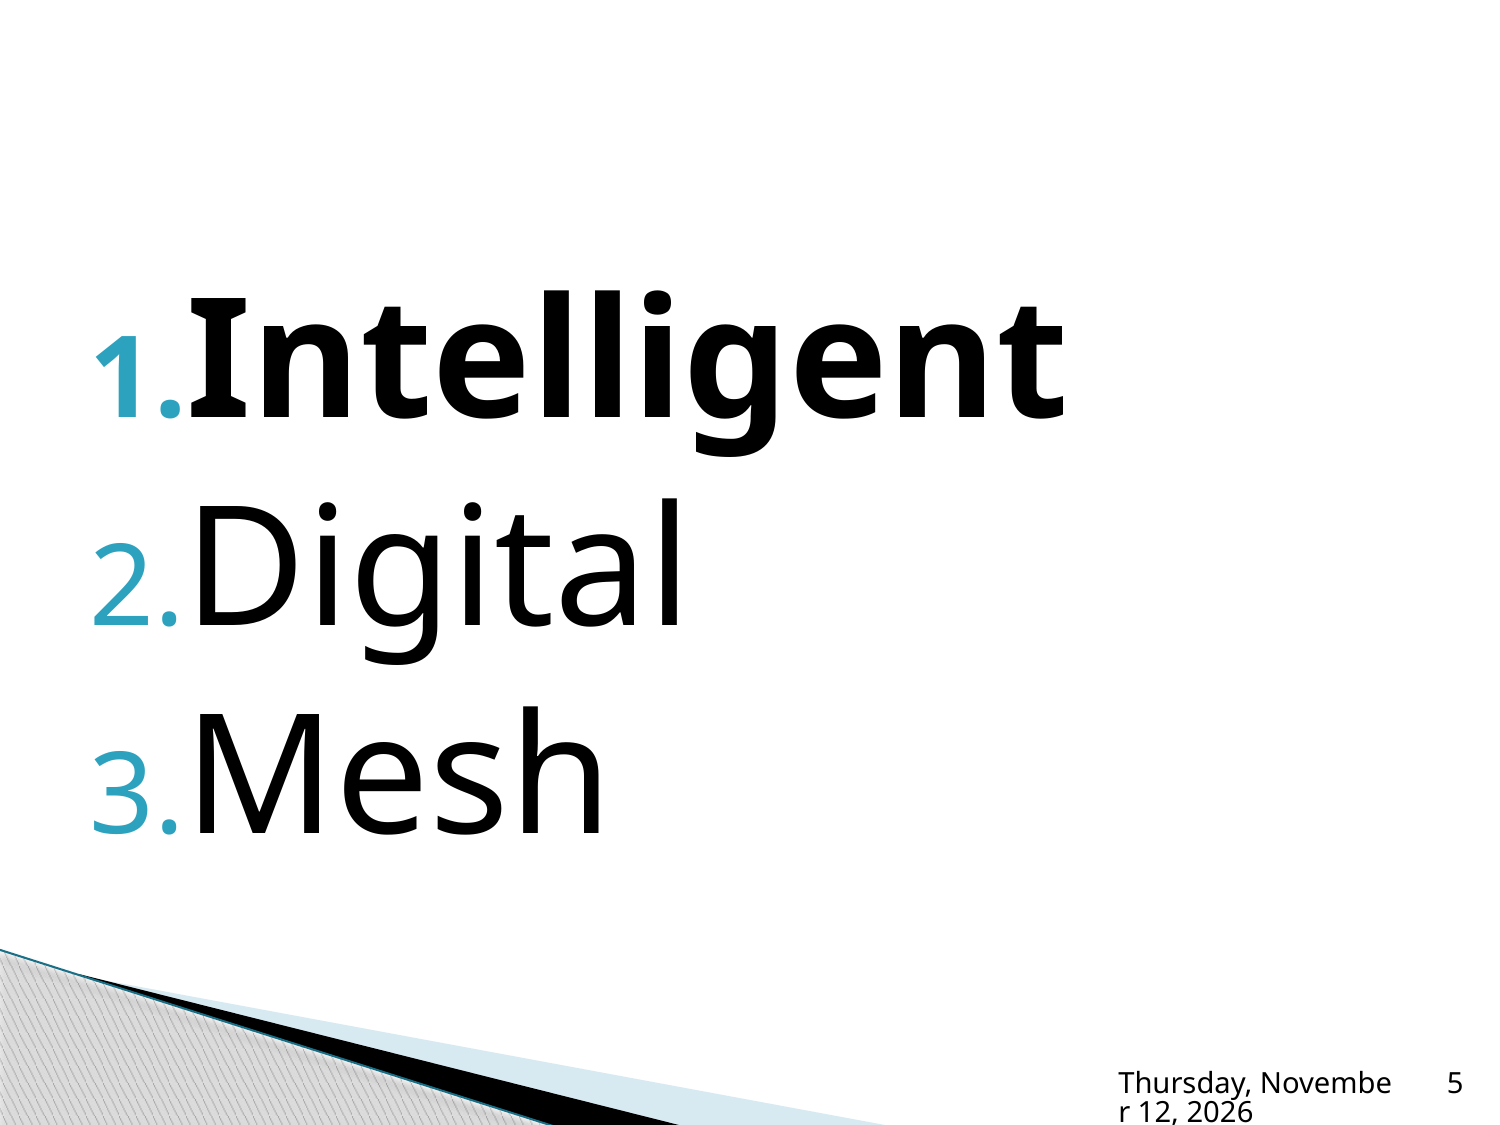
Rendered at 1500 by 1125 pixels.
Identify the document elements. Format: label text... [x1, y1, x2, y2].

list Intelligent Digital Mesh [75, 243, 1425, 986]
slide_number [1103, 1051, 1418, 1112]
slide_number 5 [1418, 1051, 1479, 1112]
